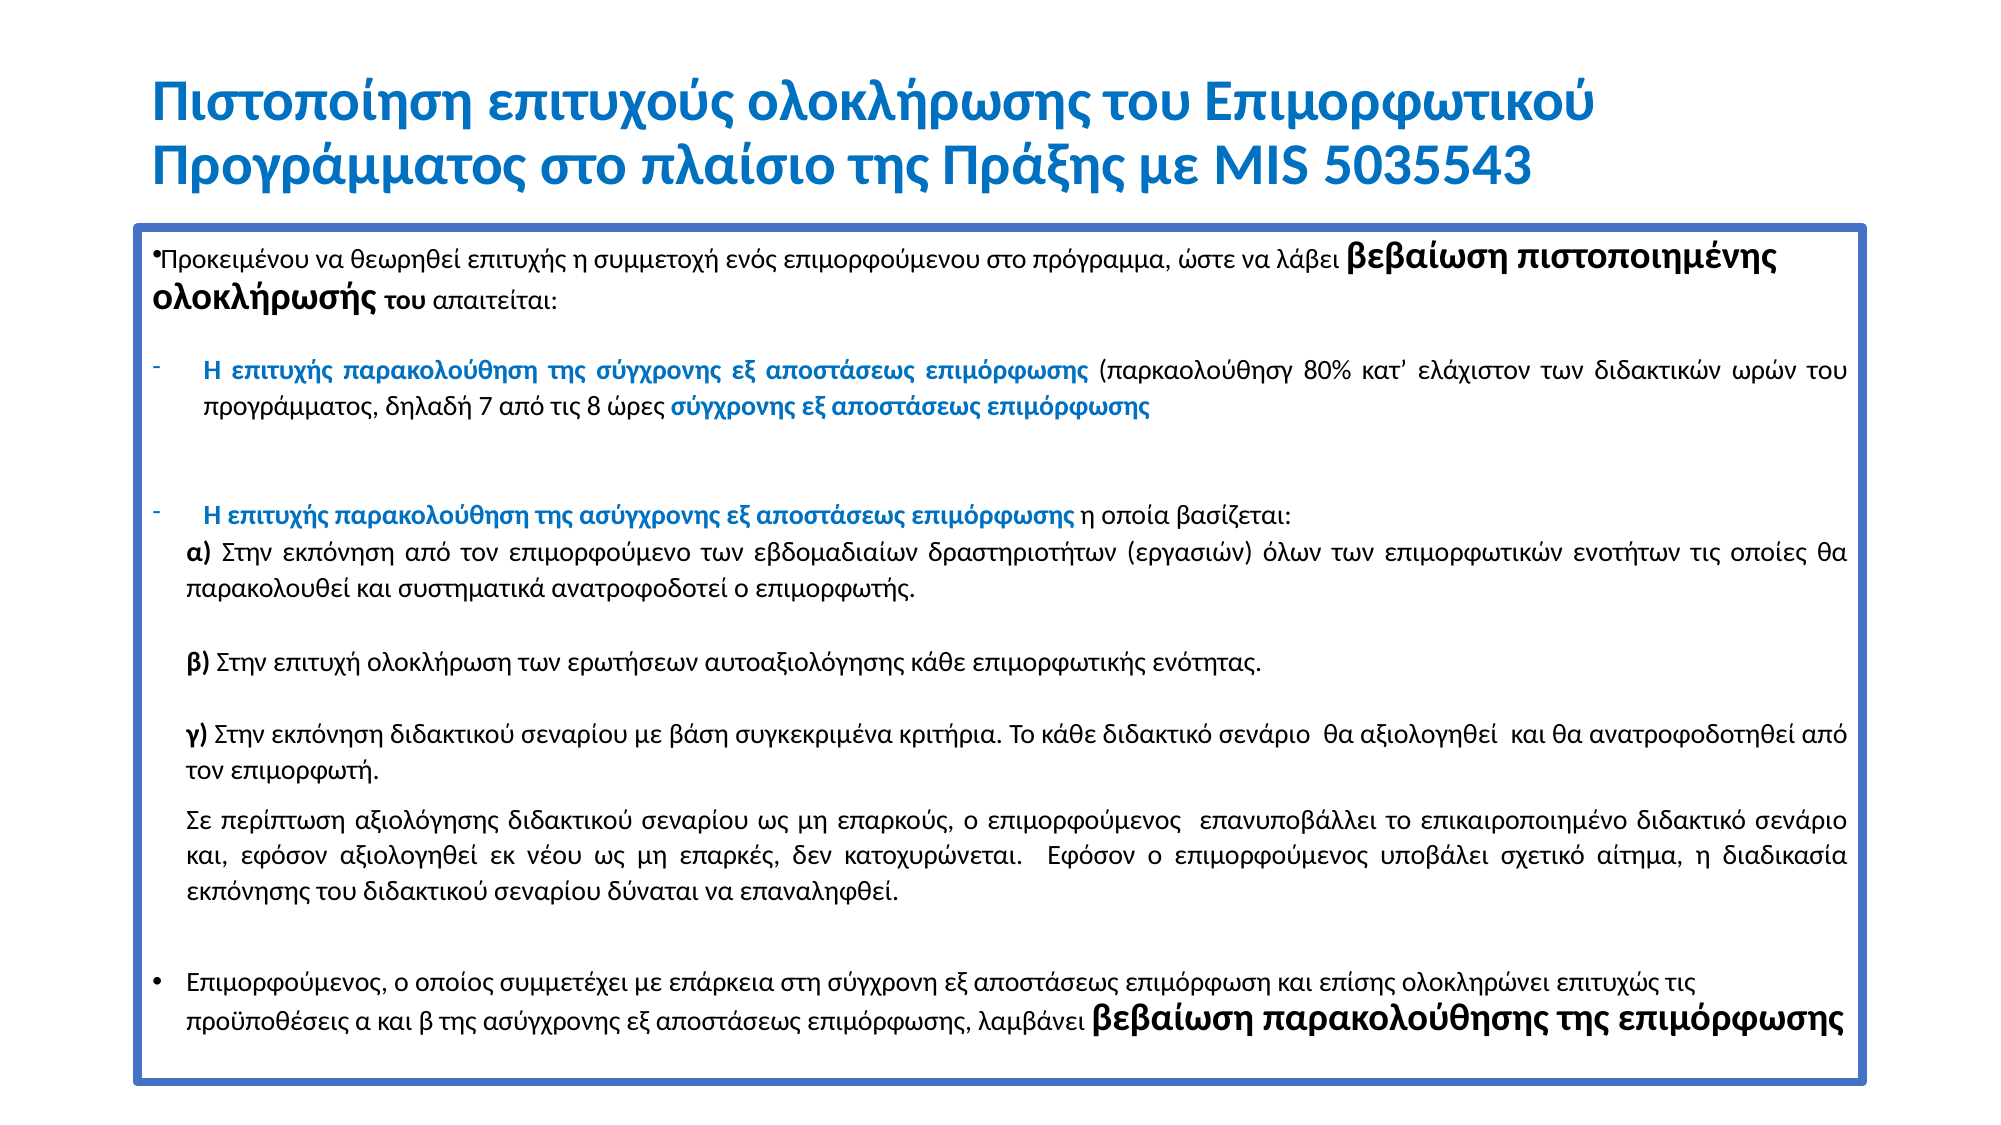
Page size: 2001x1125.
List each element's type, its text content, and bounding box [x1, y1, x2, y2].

list Προκειμένου να θεωρηθεί επιτυχής η συμμετοχή ενός επιμορφούμενου στο πρόγραμμα, ώστε να λάβει βεβαίωση πιστοποιημένης ολοκλήρωσής του απαιτείται: Η επιτυχής παρακολούθηση της σύγχρονης εξ αποστάσεως επιμόρφωσης (παρκαολούθησγ 80% κατ’ ελάχιστον των διδακτικών ωρών του προγράμματος, δηλαδή 7 από τις 8 ώρες σύγχρονης εξ αποστάσεως επιμόρφωσης Η επιτυχής παρακολούθηση της ασύγχρονης εξ αποστάσεως επιμόρφωσης η οποία βασίζεται: α) Στην εκπόνηση από τον επιμορφούμενο των εβδομαδιαίων δραστηριοτήτων (εργασιών) όλων των επιμορφωτικών ενοτήτων τις οποίες θα παρακολουθεί και συστηματικά ανατροφοδοτεί ο επιμορφωτής. β) Στην επιτυχή ολοκλήρωση των ερωτήσεων αυτοαξιολόγησης κάθε επιμορφωτικής ενότητας. γ) Στην εκπόνηση διδακτικού σεναρίου με βάση συγκεκριμένα κριτήρια. Το κάθε διδακτικό σενάριο θα αξιολογηθεί και θα ανατροφοδοτηθεί από τον επιμορφωτή. Σε περίπτωση αξιολόγησης διδακτικού σεναρίου ως μη επαρκούς, ο επιμορφούμενος επανυποβάλλει το επικαιροποιημένο διδακτικό σενάριο και, εφόσον αξιολογηθεί εκ νέου ως μη επαρκές, δεν κατοχυρώνεται. Εφόσον ο επιμορφούμενος υποβάλει σχετικό αίτημα, η διαδικασία εκπόνησης του διδακτικού σεναρίου δύναται να επαναληφθεί. Επιμορφούμενος, ο οποίος συμμετέχει με επάρκεια στη σύγχρονη εξ αποστάσεως επιμόρφωση και επίσης ολοκληρώνει επιτυχώς τις προϋποθέσεις α και β της ασύγχρονης εξ αποστάσεως επιμόρφωσης, λαμβάνει βεβαίωση παρακολούθησης της επιμόρφωσης [137, 227, 1863, 1083]
title Πιστοποίηση επιτυχούς ολοκλήρωσης του Επιμορφωτικού Προγράμματος στο πλαίσιο της Πράξης με MIS 5035543 [137, 59, 1863, 227]
